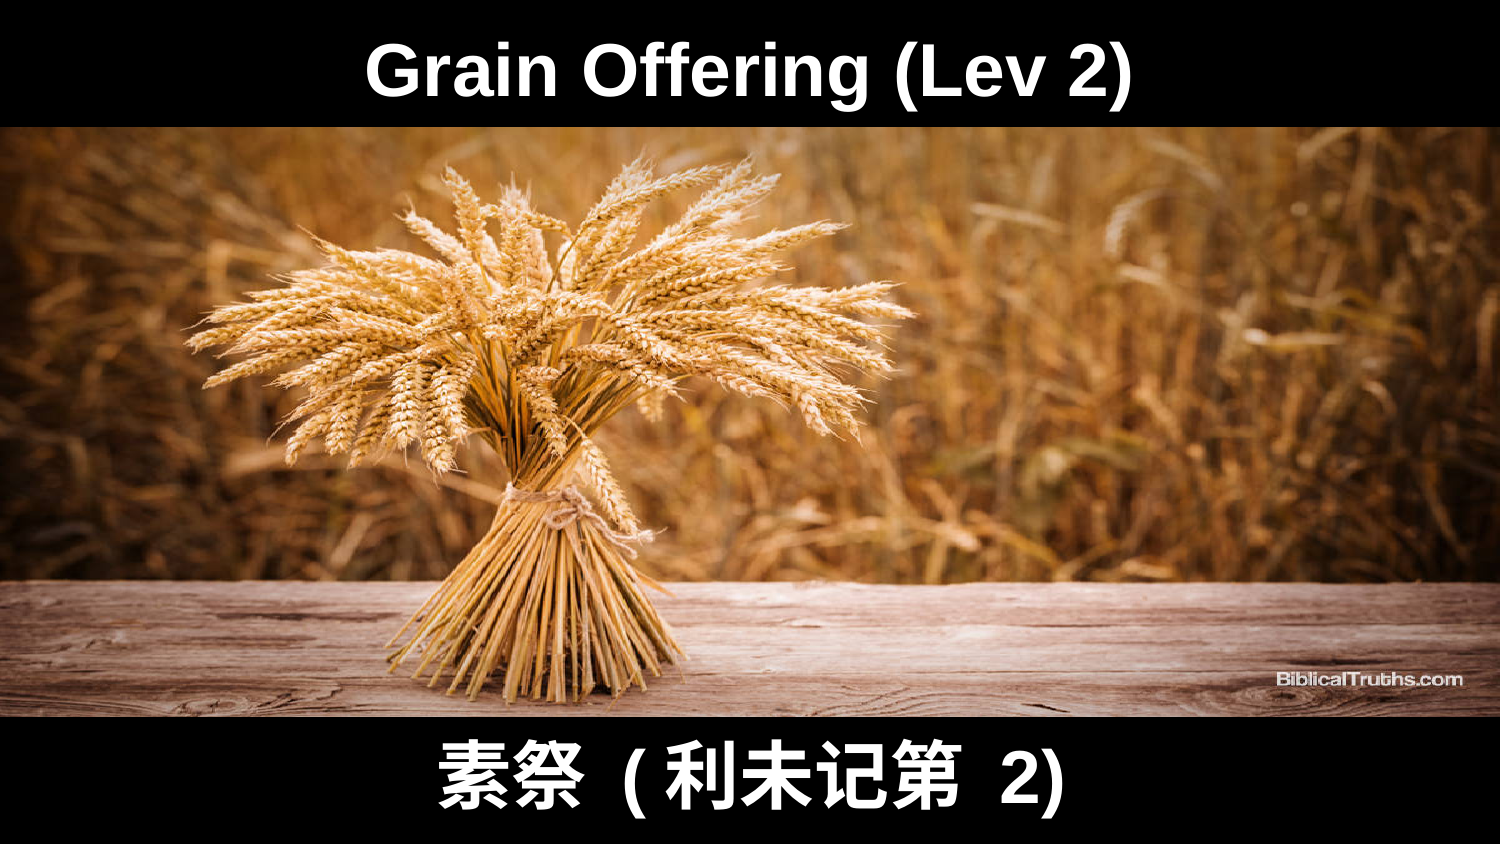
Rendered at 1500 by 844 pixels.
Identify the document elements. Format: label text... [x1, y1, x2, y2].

picture [0, 127, 1500, 717]
text_box 素祭 (利未记第 2) [188, 725, 1314, 841]
title Grain Offering (Lev 2) [187, 6, 1313, 125]
